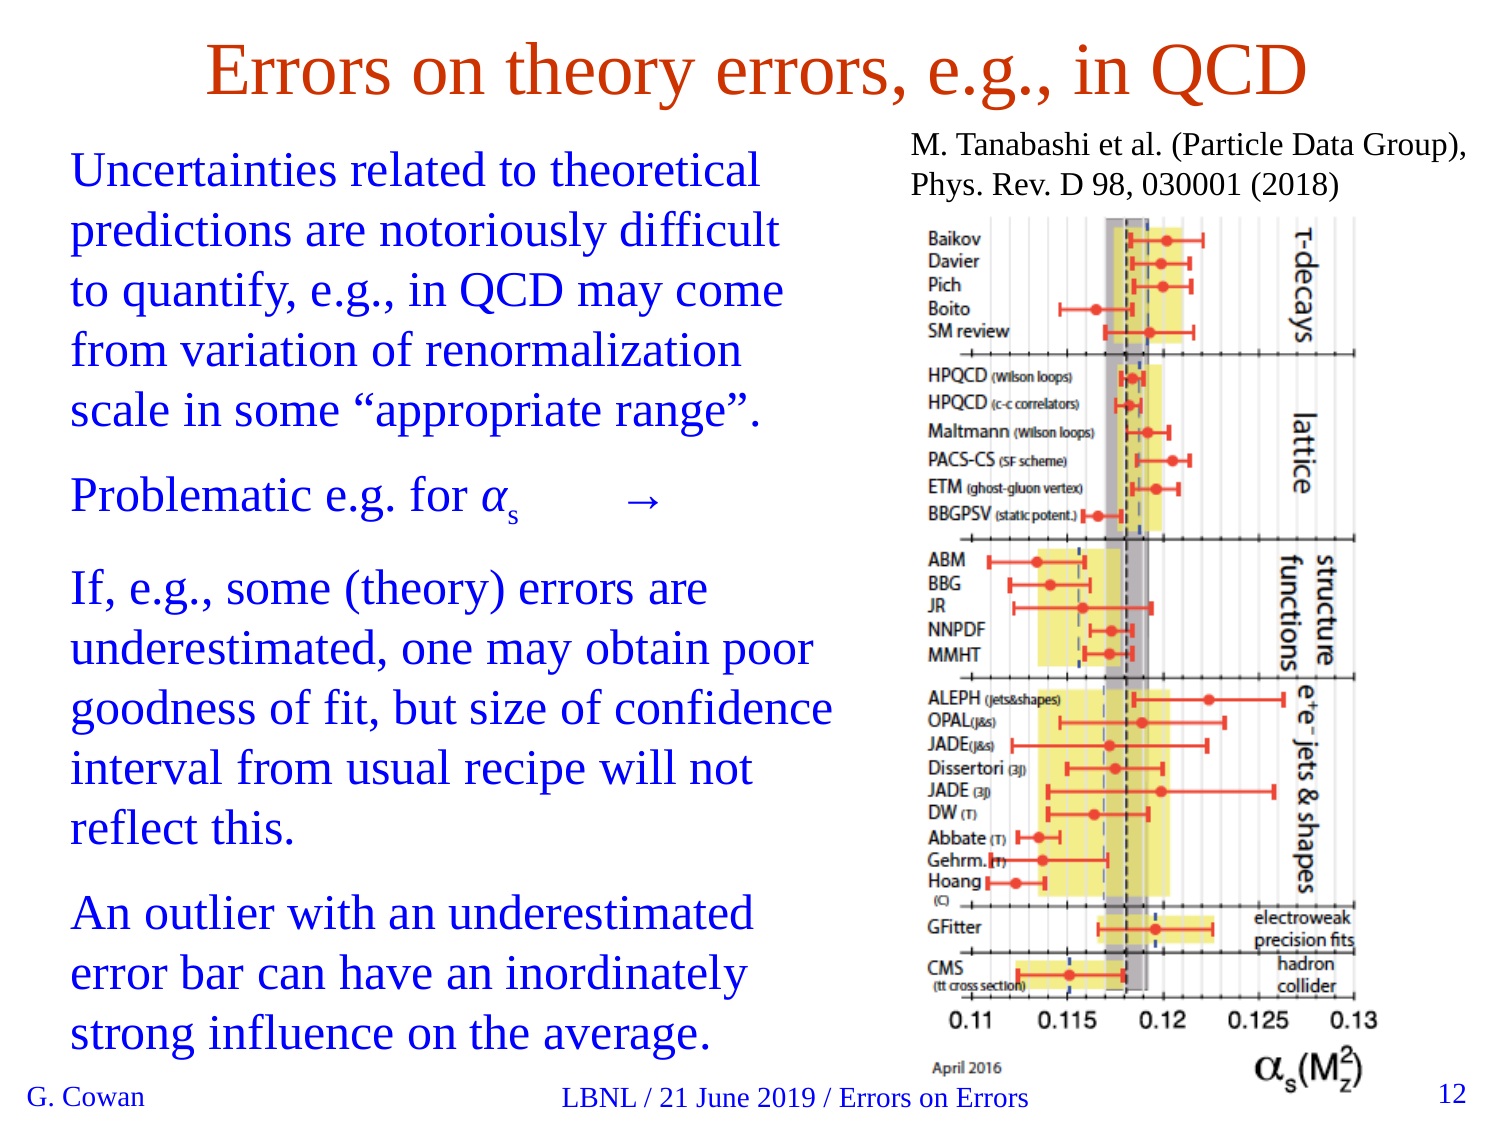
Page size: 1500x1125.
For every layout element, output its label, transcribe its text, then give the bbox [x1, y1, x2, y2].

slide_number 12 [927, 1066, 1483, 1125]
text_box M. Tanabashi et al. (Particle Data Group), Phys. Rev. D 98, 030001 (2018) [895, 114, 1492, 210]
slide_number G. Cowan [11, 1069, 253, 1114]
footer LBNL / 21 June 2019 / Errors on Errors [312, 1070, 927, 1125]
picture [906, 201, 1396, 1107]
text_box Errors on theory errors, e.g., in QCD [52, 12, 1463, 117]
text_box Uncertainties related to theoretical predictions are notoriously difficult to quantify, e.g., in QCD may come from variation of renormalization scale in some “appropriate range”. Problematic e.g. for αs → If, e.g., some (theory) errors are underestimated, one may obtain poor goodness of fit, but size of confidence interval from usual recipe will not reflect this. An outlier with an underestimated error bar can have an inordinately strong influence on the average. [56, 129, 862, 1068]
